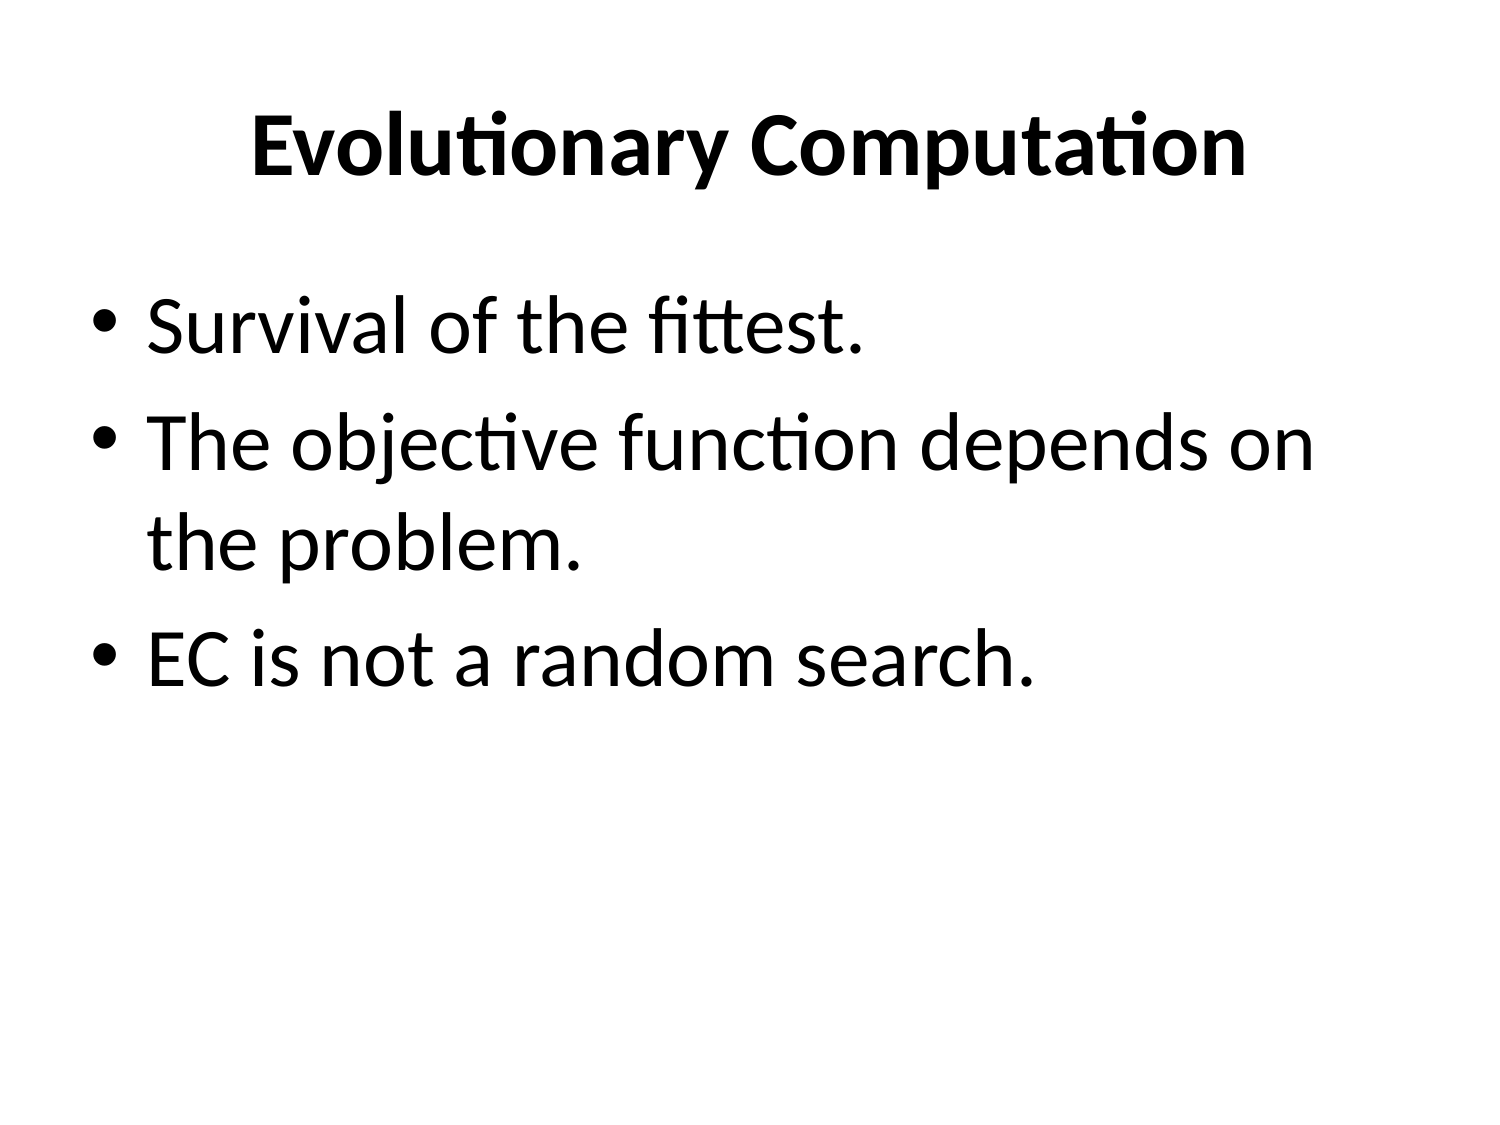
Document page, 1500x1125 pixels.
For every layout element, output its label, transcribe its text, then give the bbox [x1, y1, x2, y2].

title Evolutionary Computation [75, 45, 1425, 233]
list Survival of the fittest. The objective function depends on the problem. EC is not a random search. [75, 262, 1425, 1005]
